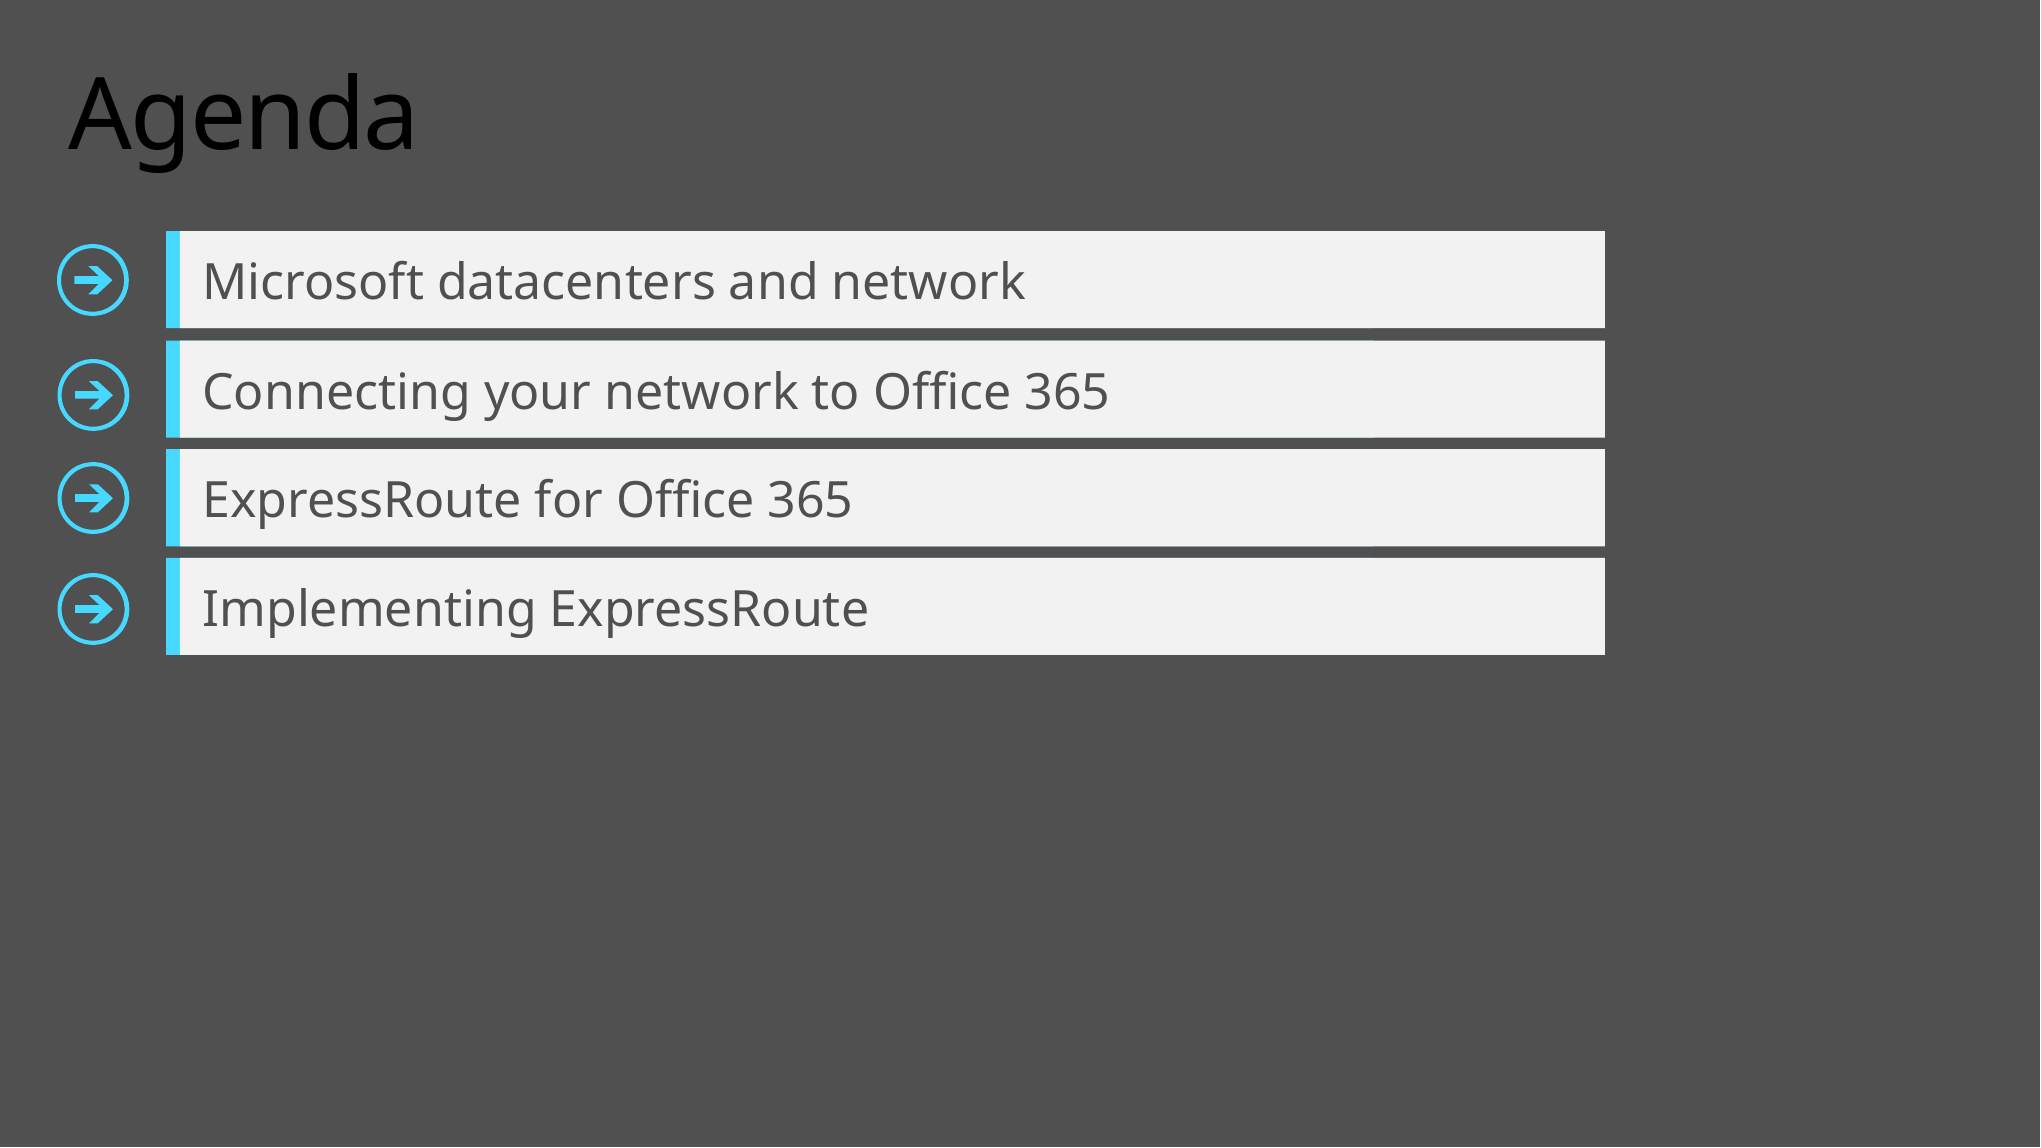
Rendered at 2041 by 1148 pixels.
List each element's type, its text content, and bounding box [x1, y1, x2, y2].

title Agenda [45, 48, 1996, 199]
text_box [57, 230, 1606, 969]
